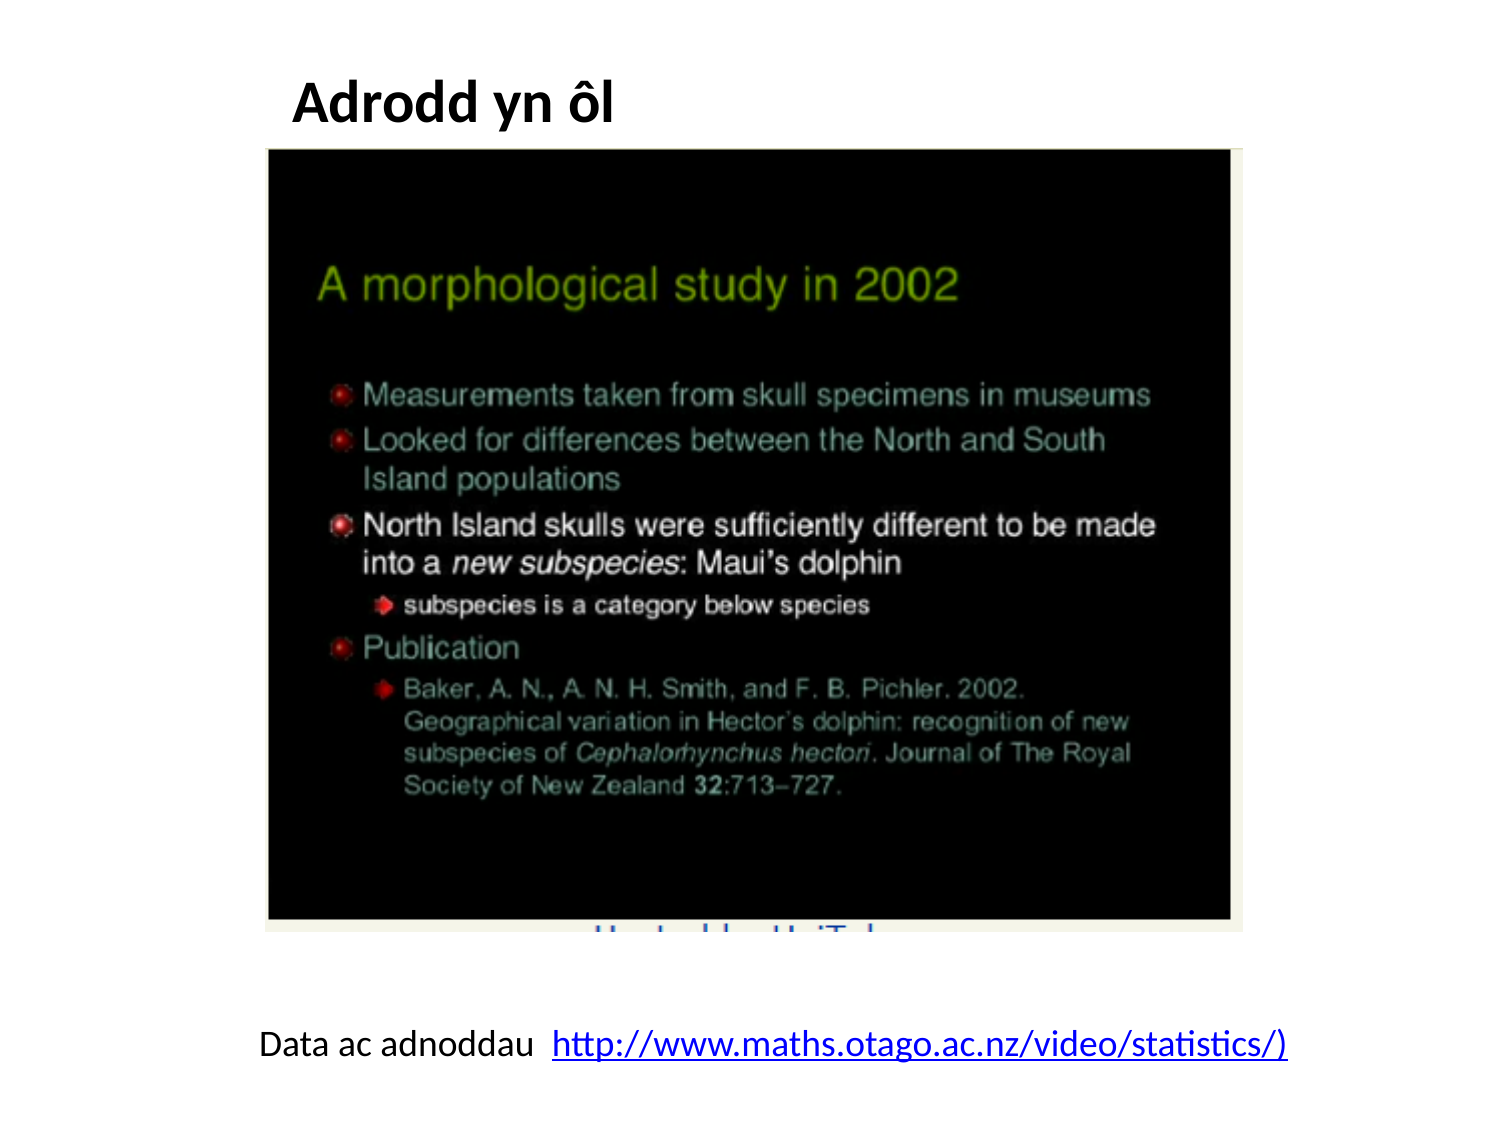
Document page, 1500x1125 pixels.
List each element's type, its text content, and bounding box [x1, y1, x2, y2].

text_box Adrodd yn ôl [277, 54, 1069, 142]
text_box Data ac adnoddau http://www.maths.otago.ac.nz/video/statistics/) [100, 1011, 1447, 1072]
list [265, 148, 1243, 932]
